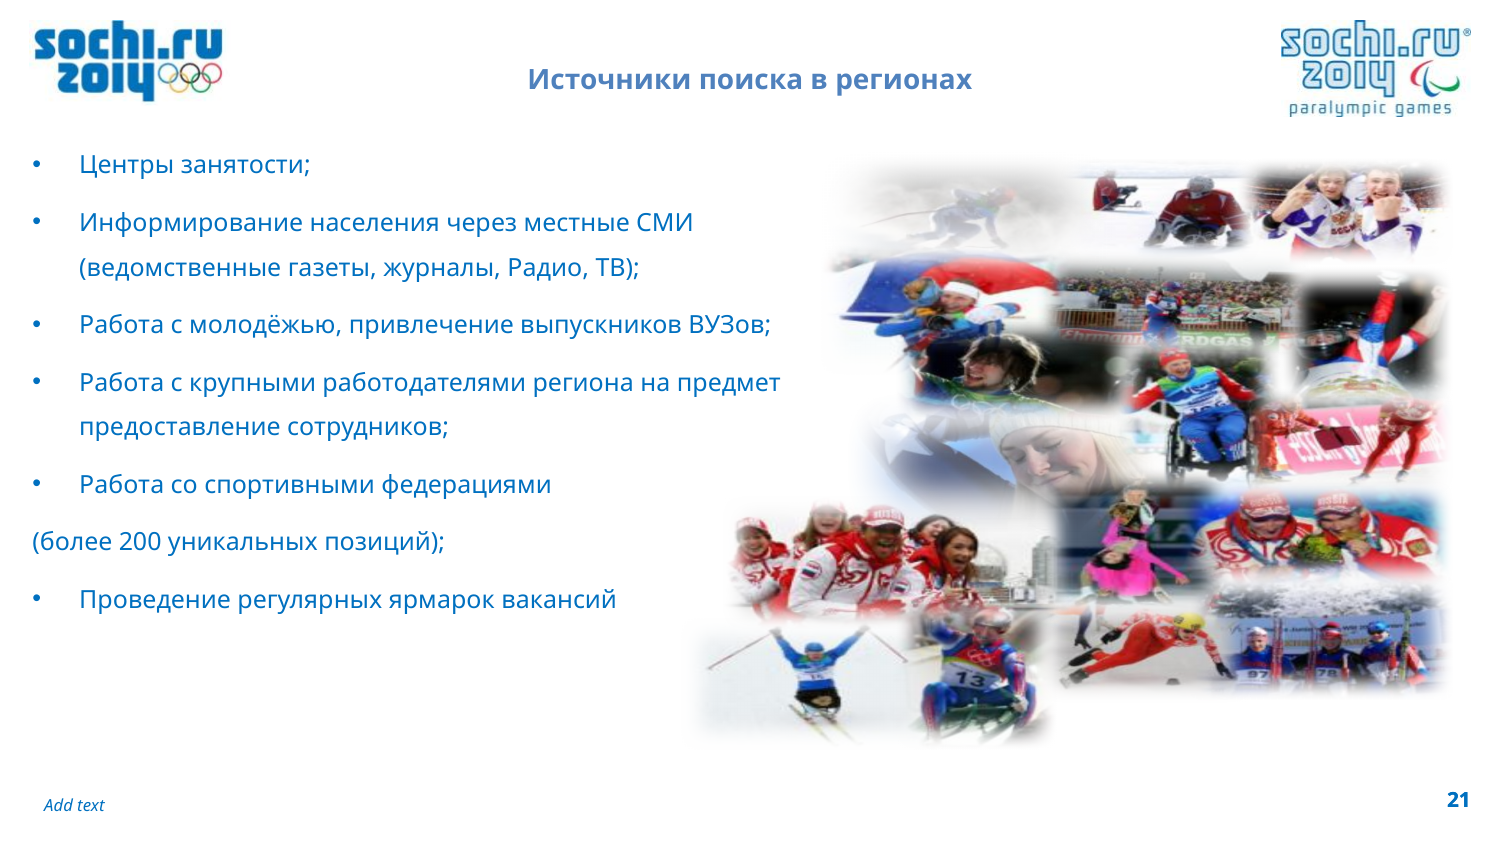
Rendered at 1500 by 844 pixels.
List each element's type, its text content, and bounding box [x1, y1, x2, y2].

title Источники поиска в регионах [230, 20, 1270, 103]
picture [29, 20, 231, 106]
picture [1281, 20, 1471, 117]
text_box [680, 149, 1454, 752]
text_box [17, 126, 1075, 844]
